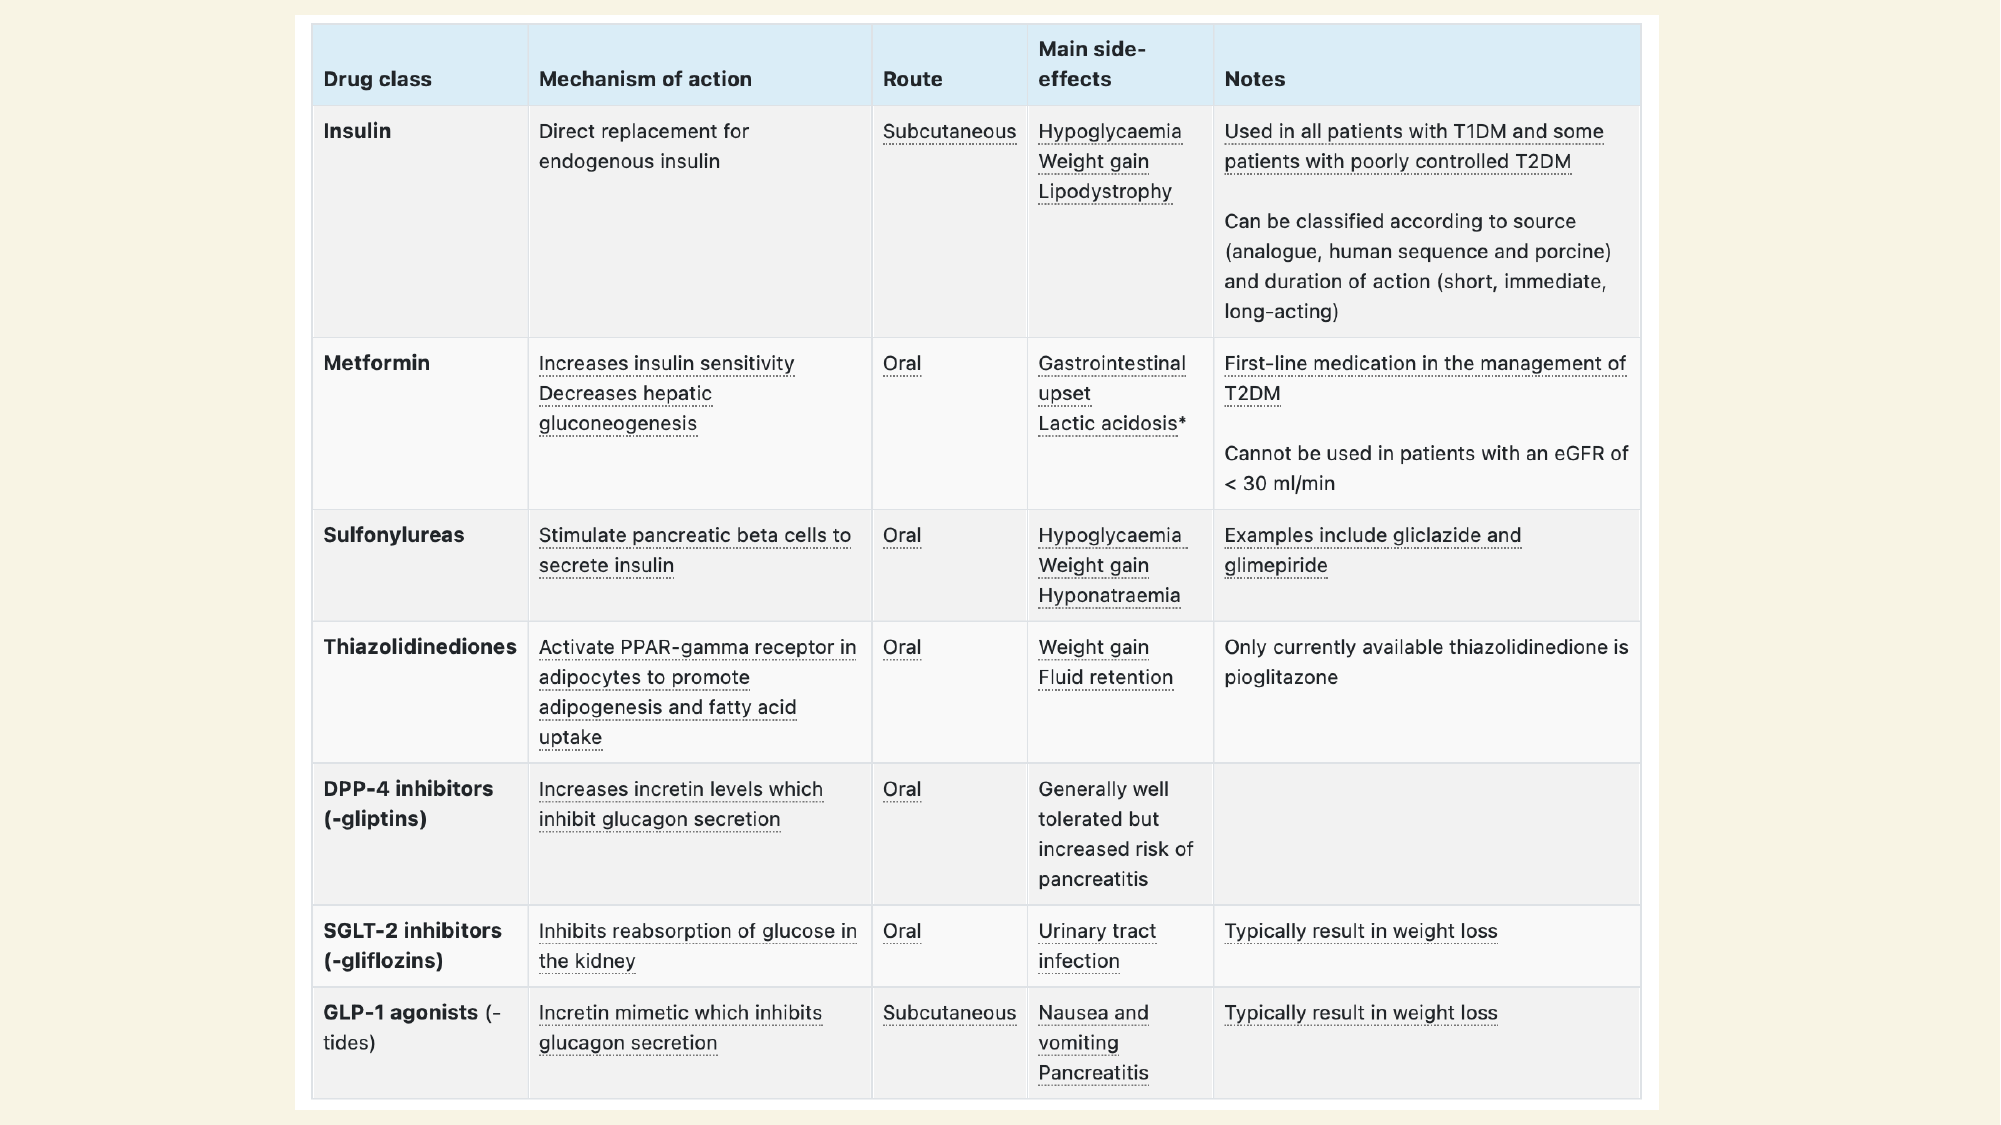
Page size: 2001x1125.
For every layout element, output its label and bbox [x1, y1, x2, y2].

picture [295, 15, 1660, 1110]
